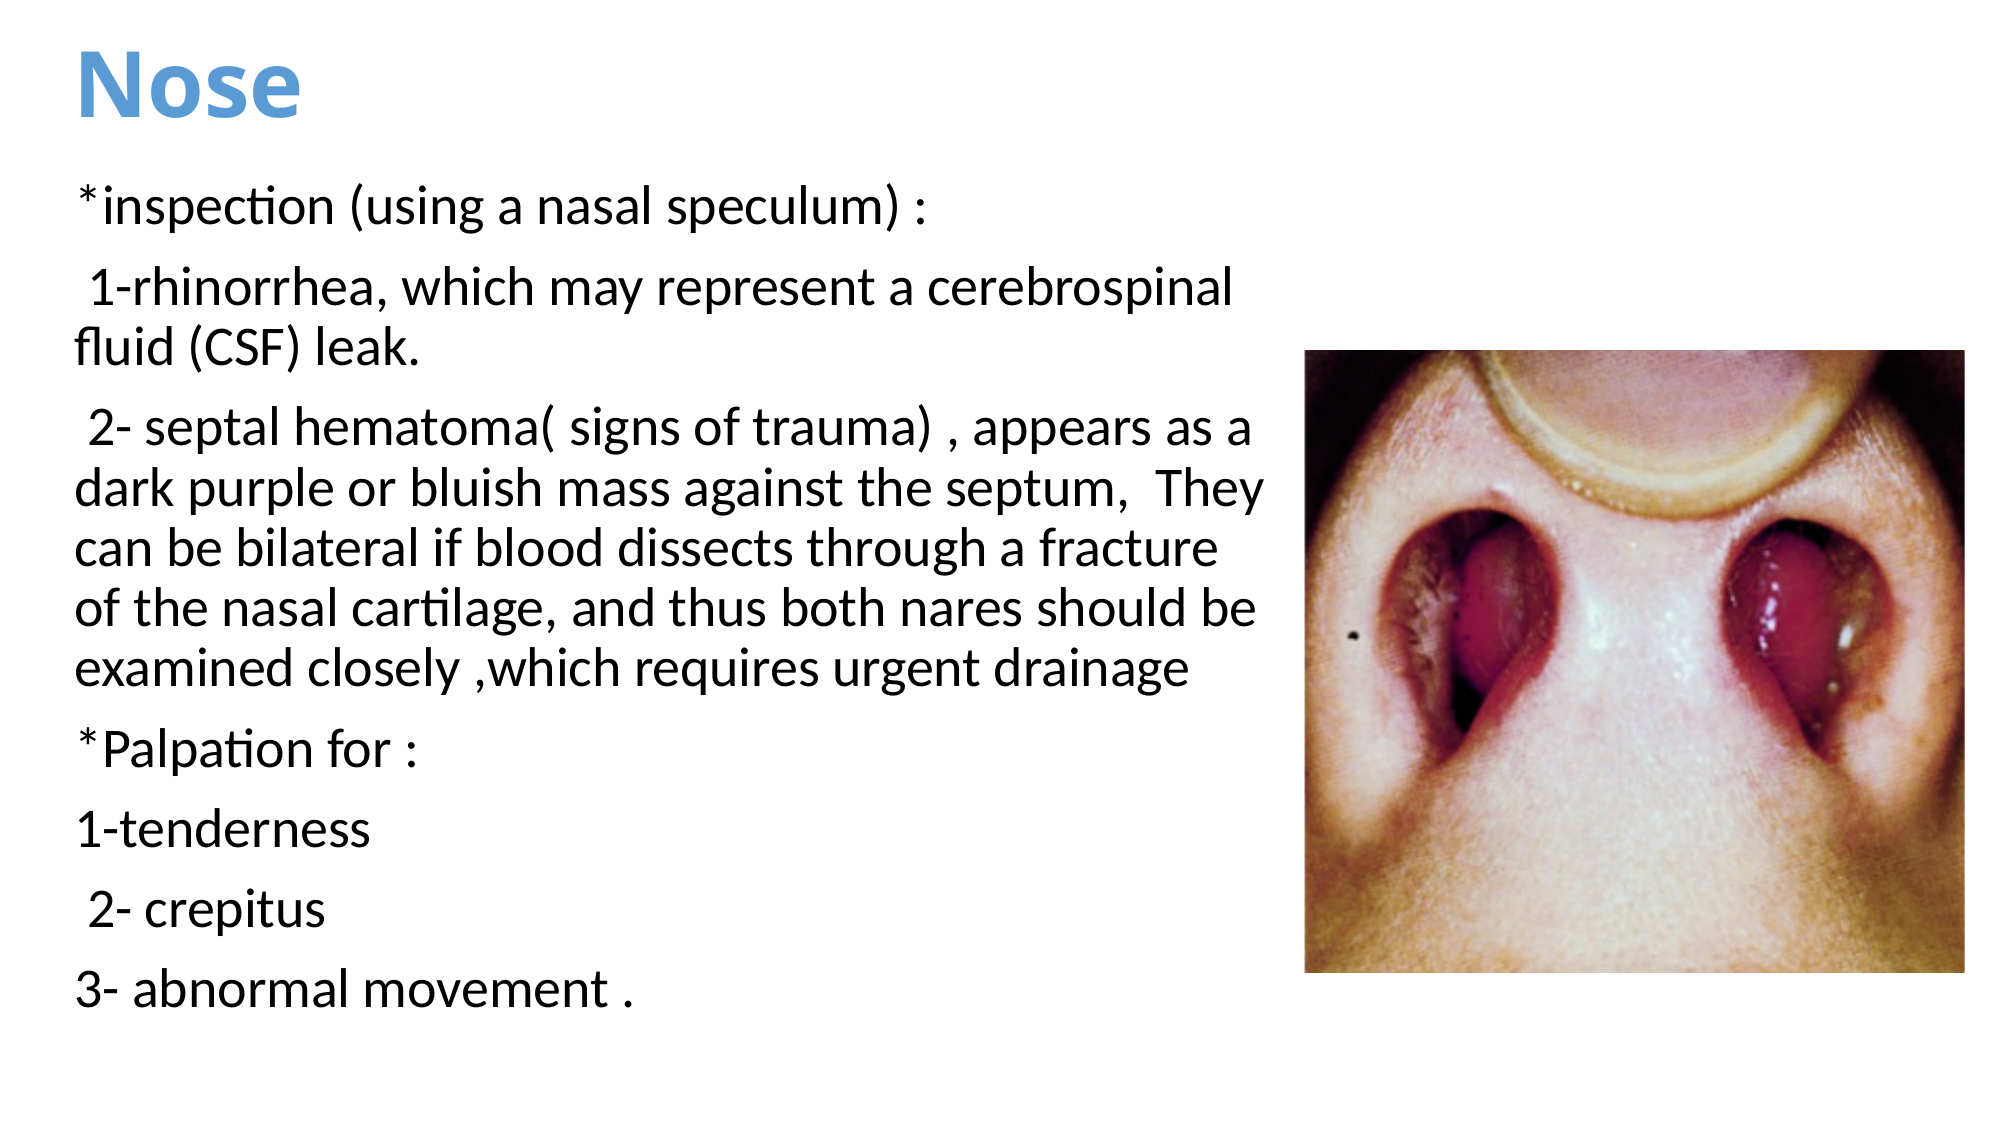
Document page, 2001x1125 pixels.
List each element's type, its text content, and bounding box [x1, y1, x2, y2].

list *inspection (using a nasal speculum) : 1-rhinorrhea, which may represent a cerebrospinal fluid (CSF) leak. 2- septal hematoma( signs of trauma) , appears as a dark purple or bluish mass against the septum, They can be bilateral if blood dissects through a fracture of the nasal cartilage, and thus both nares should be examined closely ,which requires urgent drainage *Palpation for : 1-tenderness 2- crepitus 3- abnormal movement . [59, 169, 1285, 1089]
picture [1299, 349, 1965, 973]
title Nose [58, 0, 1784, 197]
